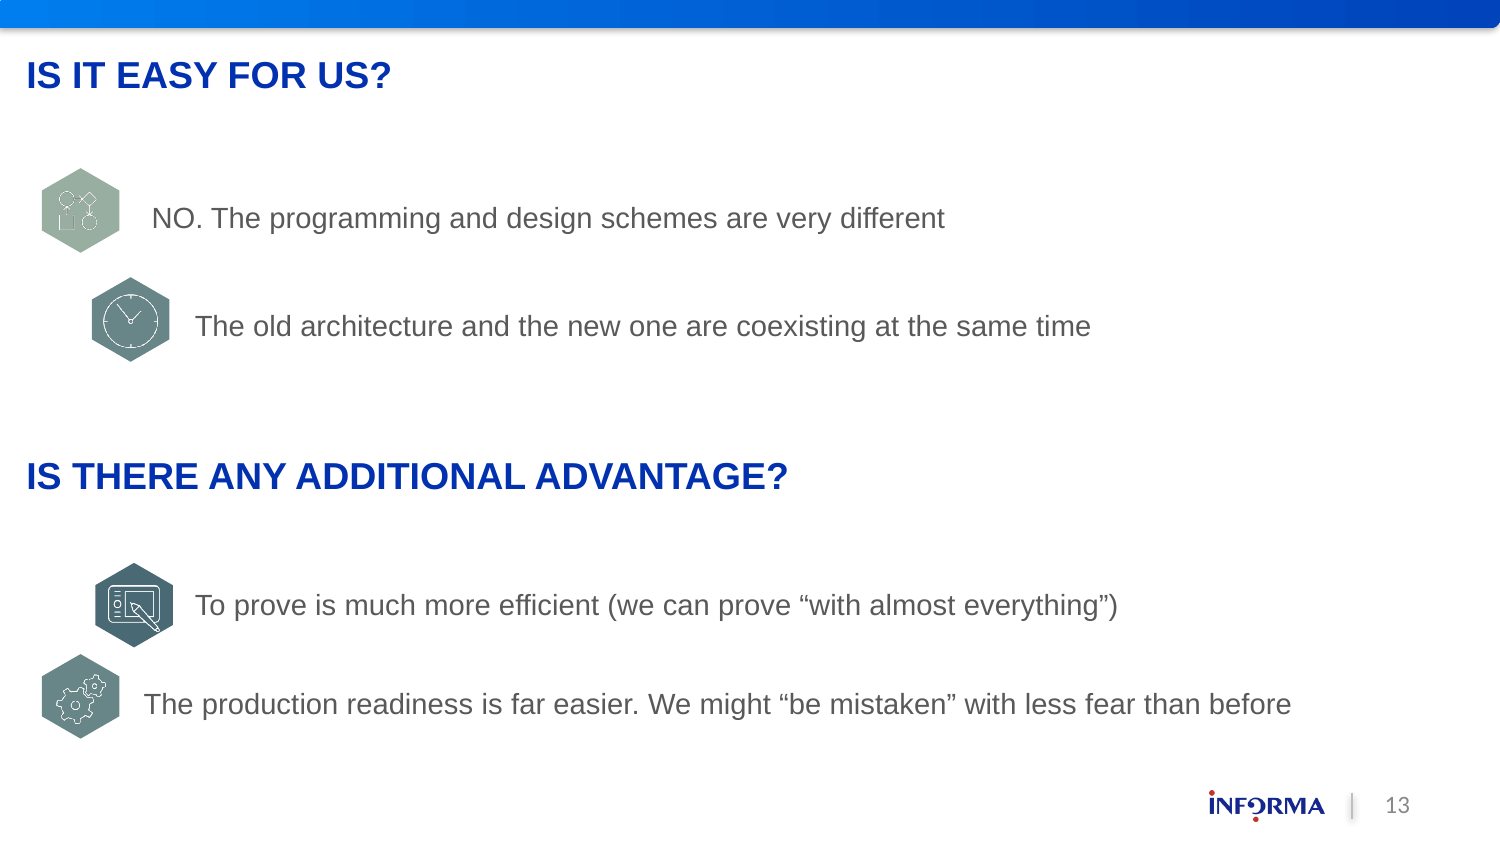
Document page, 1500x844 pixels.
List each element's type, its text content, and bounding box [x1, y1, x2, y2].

text_box The production readiness is far easier. We might “be mistaken” with less fear than before [128, 671, 1483, 728]
text_box [41, 168, 120, 253]
picture [58, 190, 98, 230]
text_box [41, 654, 120, 722]
title Is it easy for us? [11, 41, 609, 105]
text_box The old architecture and the new one are coexisting at the same time [179, 292, 1146, 350]
text_box [91, 293, 102, 343]
picture [107, 585, 160, 632]
text_box NO. The programming and design schemes are very different [136, 184, 1227, 242]
text_box [69, 732, 93, 739]
picture [55, 673, 106, 724]
picture [103, 294, 158, 349]
text_box [118, 355, 143, 362]
picture [1209, 790, 1325, 822]
text_box [122, 641, 146, 648]
text_box [95, 562, 173, 629]
text_box To prove is much more efficient (we can prove “with almost everything”) [179, 572, 1270, 629]
text_box [103, 277, 170, 344]
text_box IS THERE ANY ADDITIONAL ADVANTAGE? [11, 442, 868, 507]
